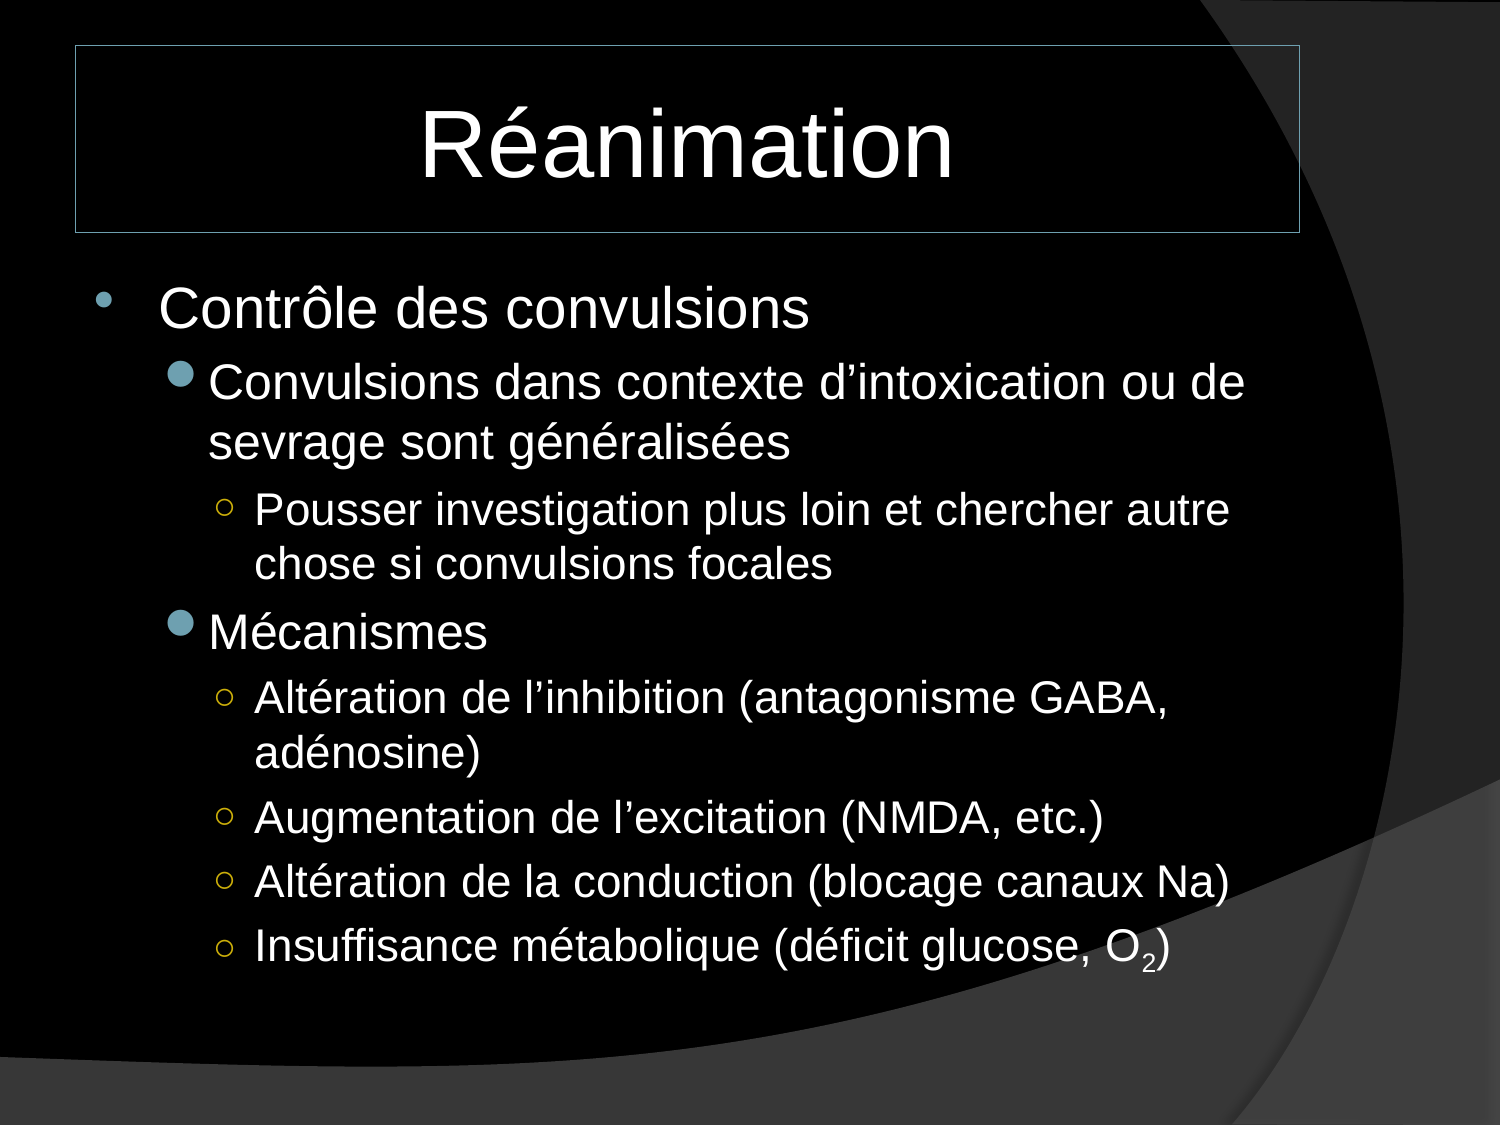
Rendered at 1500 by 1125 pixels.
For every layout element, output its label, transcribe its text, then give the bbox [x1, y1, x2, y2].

list Contrôle des convulsions Convulsions dans contexte d’intoxication ou de sevrage sont généralisées Pousser investigation plus loin et chercher autre chose si convulsions focales Mécanismes Altération de l’inhibition (antagonisme GABA, adénosine) Augmentation de l’excitation (NMDA, etc.) Altération de la conduction (blocage canaux Na) Insuffisance métabolique (déficit glucose, O2) [75, 262, 1300, 1005]
title Réanimation [75, 45, 1300, 233]
